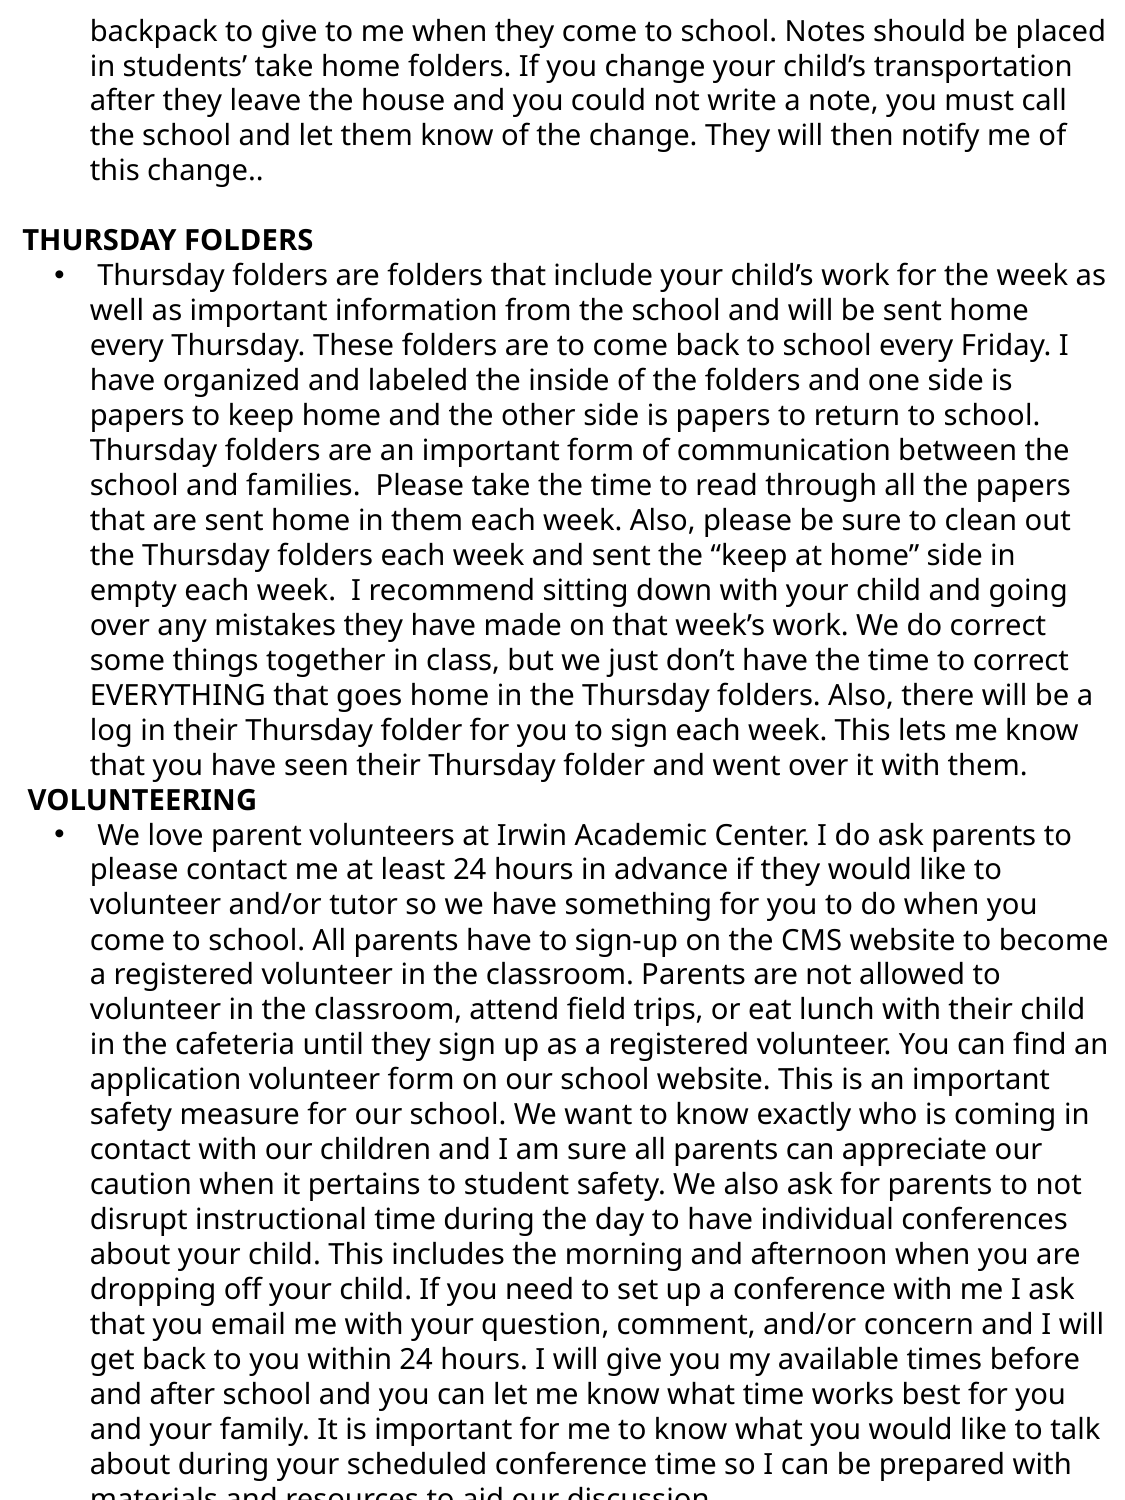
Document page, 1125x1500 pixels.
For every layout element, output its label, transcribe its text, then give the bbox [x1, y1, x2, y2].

text_box backpack to give to me when they come to school. Notes should be placed in students’ take home folders. If you change your child’s transportation after they leave the house and you could not write a note, you must call the school and let them know of the change. They will then notify me of this change.. THURSDAY FOLDERS Thursday folders are folders that include your child’s work for the week as well as important information from the school and will be sent home every Thursday. These folders are to come back to school every Friday. I have organized and labeled the inside of the folders and one side is papers to keep home and the other side is papers to return to school. Thursday folders are an important form of communication between the school and families. Please take the time to read through all the papers that are sent home in them each week. Also, please be sure to clean out the Thursday folders each week and sent the “keep at home” side in empty each week. I recommend sitting down with your child and going over any mistakes they have made on that week’s work. We do correct some things together in class, but we just don’t have the time to correct EVERYTHING that goes home in the Thursday folders. Also, there will be a log in their Thursday folder for you to sign each week. This lets me know that you have seen their Thursday folder and went over it with them. VOLUNTEERING We love parent volunteers at Irwin Academic Center. I do ask parents to please contact me at least 24 hours in advance if they would like to volunteer and/or tutor so we have something for you to do when you come to school. All parents have to sign-up on the CMS website to become a registered volunteer in the classroom. Parents are not allowed to volunteer in the classroom, attend field trips, or eat lunch with their child in the cafeteria until they sign up as a registered volunteer. You can find an application volunteer form on our school website. This is an important safety measure for our school. We want to know exactly who is coming in contact with our children and I am sure all parents can appreciate our caution when it pertains to student safety. We also ask for parents to not disrupt instructional time during the day to have individual conferences about your child. This includes the morning and afternoon when you are dropping off your child. If you need to set up a conference with me I ask that you email me with your question, comment, and/or concern and I will get back to you within 24 hours. I will give you my available times before and after school and you can let me know what time works best for you and your family. It is important for me to know what you would like to talk about during your scheduled conference time so I can be prepared with materials and resources to aid our discussion. ROOM PARENT & ASSISTANT ROOM PARENT I will be assigning a room parent for our class. The room parent will be in charge of organizing holiday parties, classroom activities, writer’s celebrations, end of the year activities, and more! Please look out for e-mails from them throughout the year requesting for help. I will announce will then ask the room parents to send out some information about themselves so that you can get to know them better. Please look out for communication from them within the first couple weeks of school. [0, 4, 1125, 1500]
